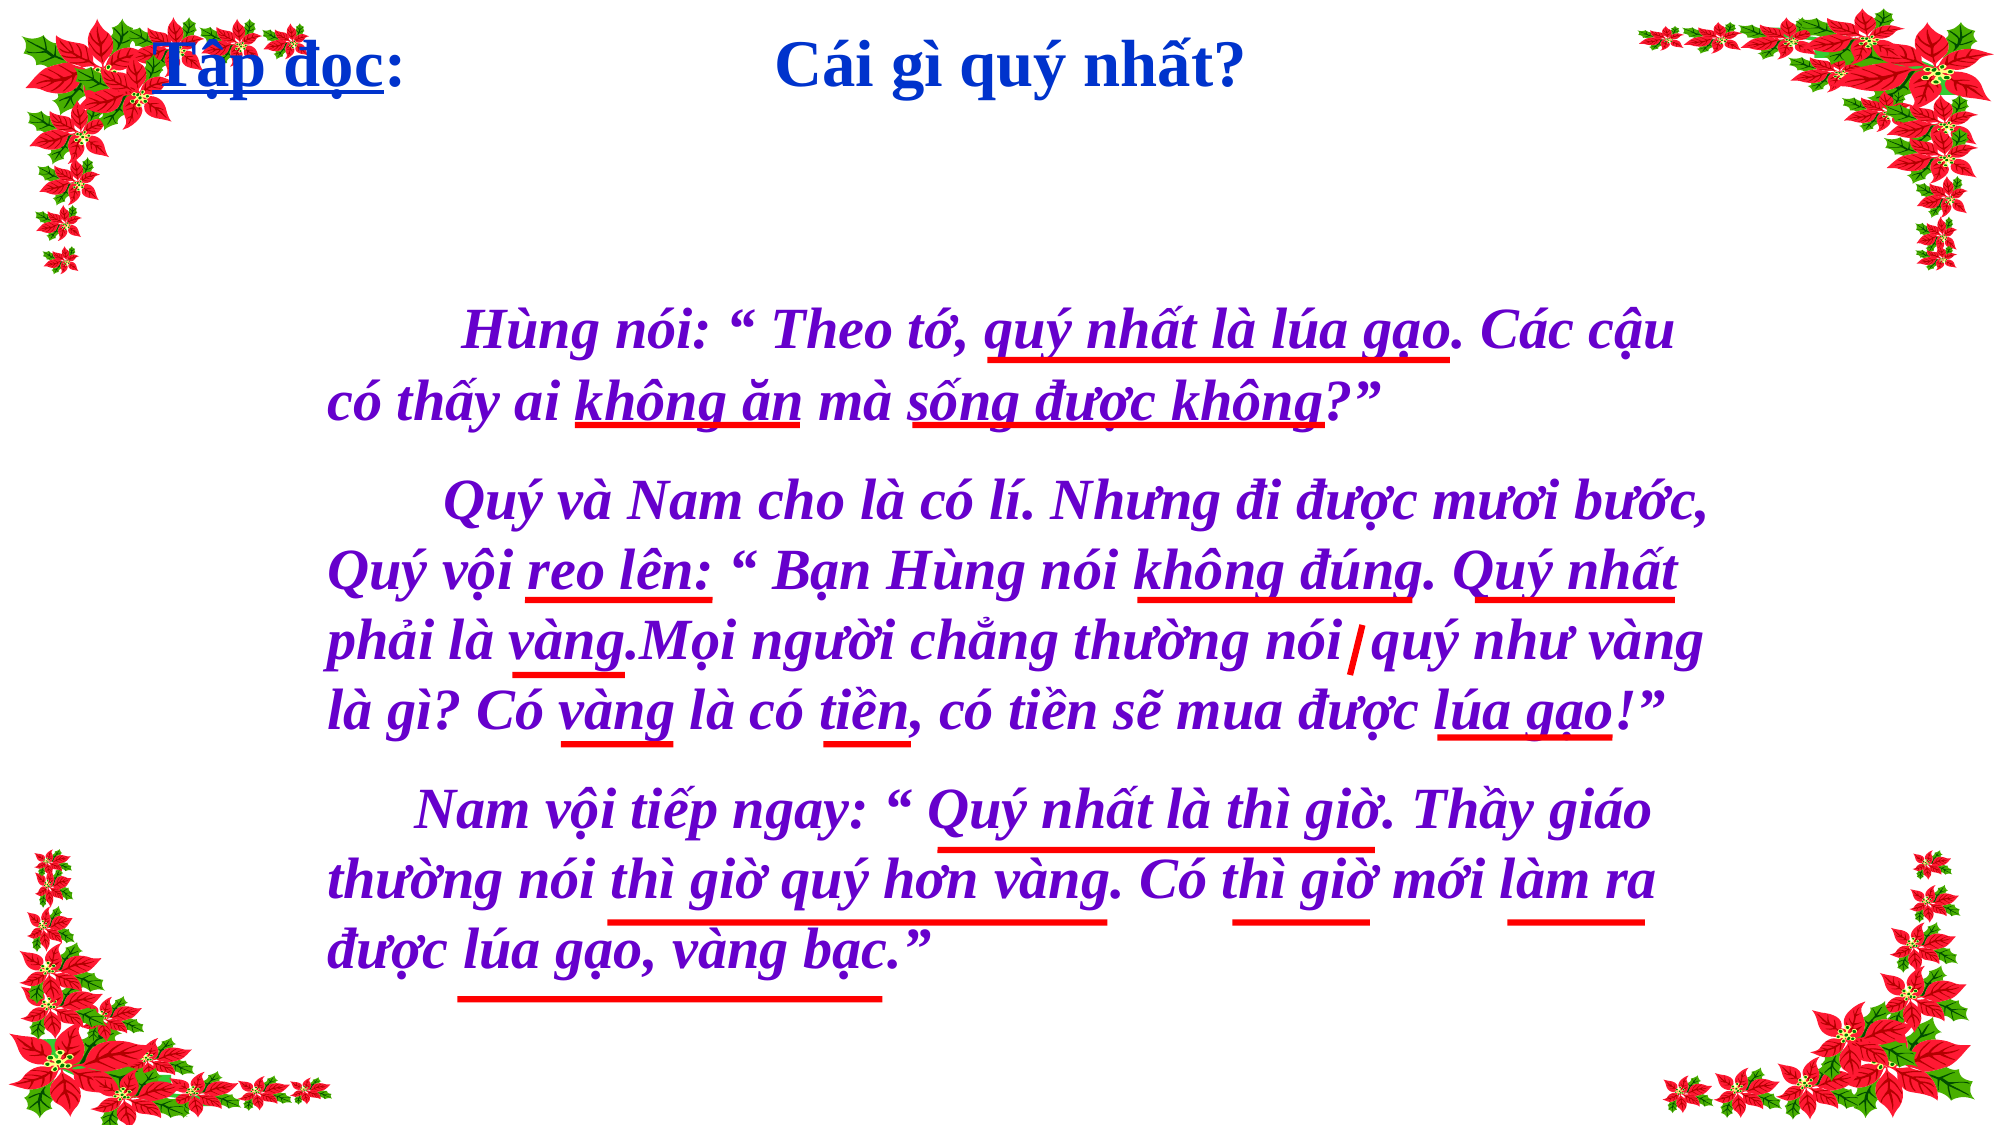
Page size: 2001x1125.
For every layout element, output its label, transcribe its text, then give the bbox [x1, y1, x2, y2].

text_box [1637, 7, 2000, 271]
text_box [1662, 849, 1976, 1125]
text_box Tập đọc: Cái gì quý nhất? [312, 12, 1632, 108]
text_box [21, 11, 310, 275]
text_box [0, 845, 329, 1125]
text_box Hùng nói: “ Theo tớ, quý nhất là lúa gạo. Các cậu có thấy ai không ăn mà sống được không?” Quý và Nam cho là có lí. Nhưng đi được mươi bước, Quý vội reo lên: “ Bạn Hùng nói không đúng. Quý nhất phải là vàng.Mọi người chẳng thường nói quý như vàng là gì? Có vàng là có tiền, có tiền sẽ mua được lúa gạo!” Nam vội tiếp ngay: “ Quý nhất là thì giờ. Thầy giáo thường nói thì giờ quý hơn vàng. Có thì giờ mới làm ra được lúa gạo, vàng bạc.” [312, 274, 1750, 988]
